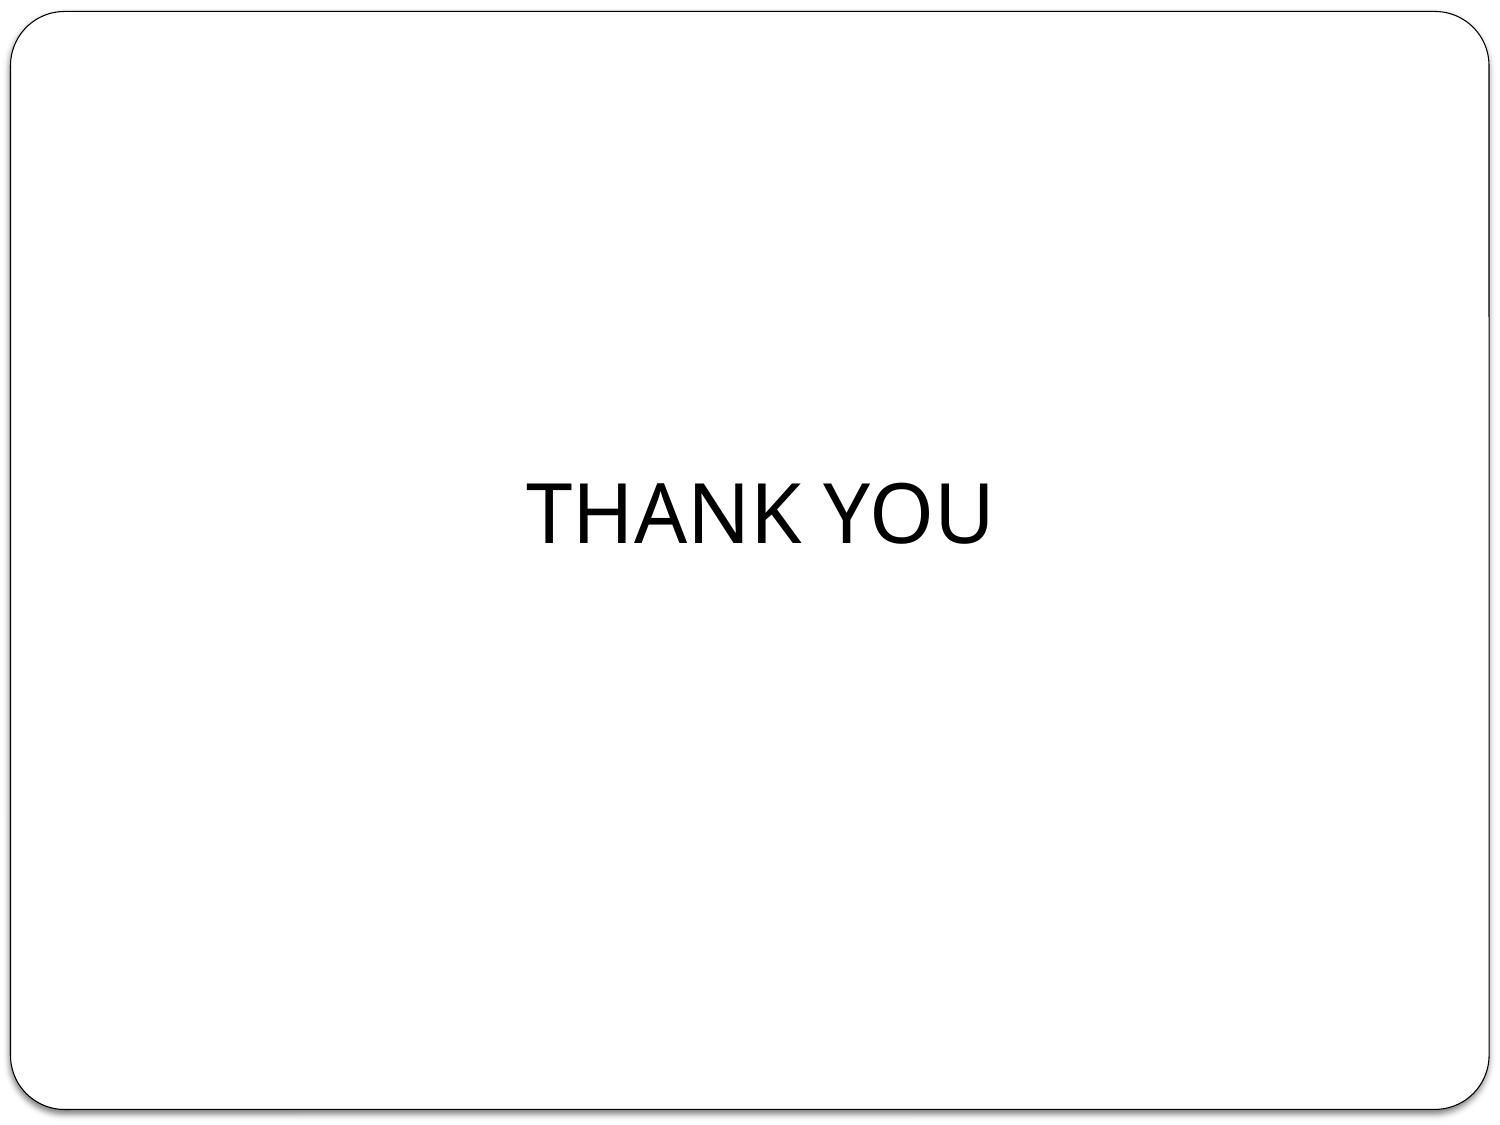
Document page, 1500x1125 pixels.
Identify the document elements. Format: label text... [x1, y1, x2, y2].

list THANK YOU [150, 237, 1425, 988]
